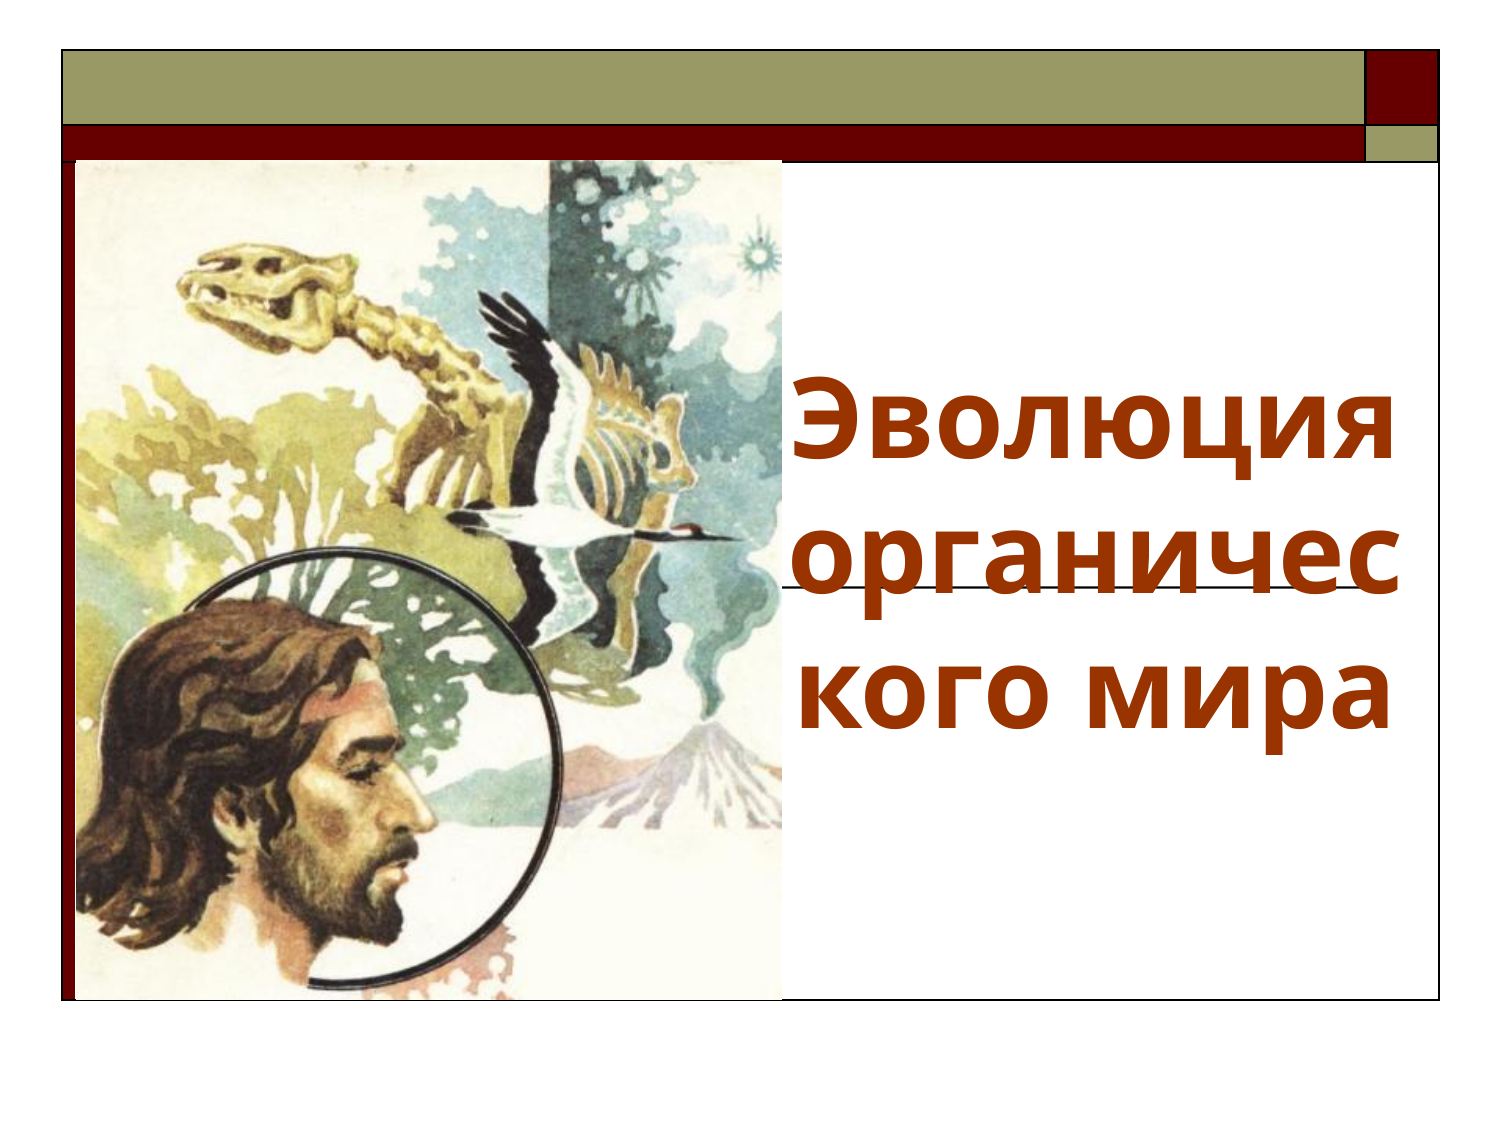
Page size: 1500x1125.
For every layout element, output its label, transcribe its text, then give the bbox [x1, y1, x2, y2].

subtitle [785, 617, 1388, 956]
title Эволюция органического мира [785, 219, 1430, 760]
picture [76, 160, 782, 1000]
